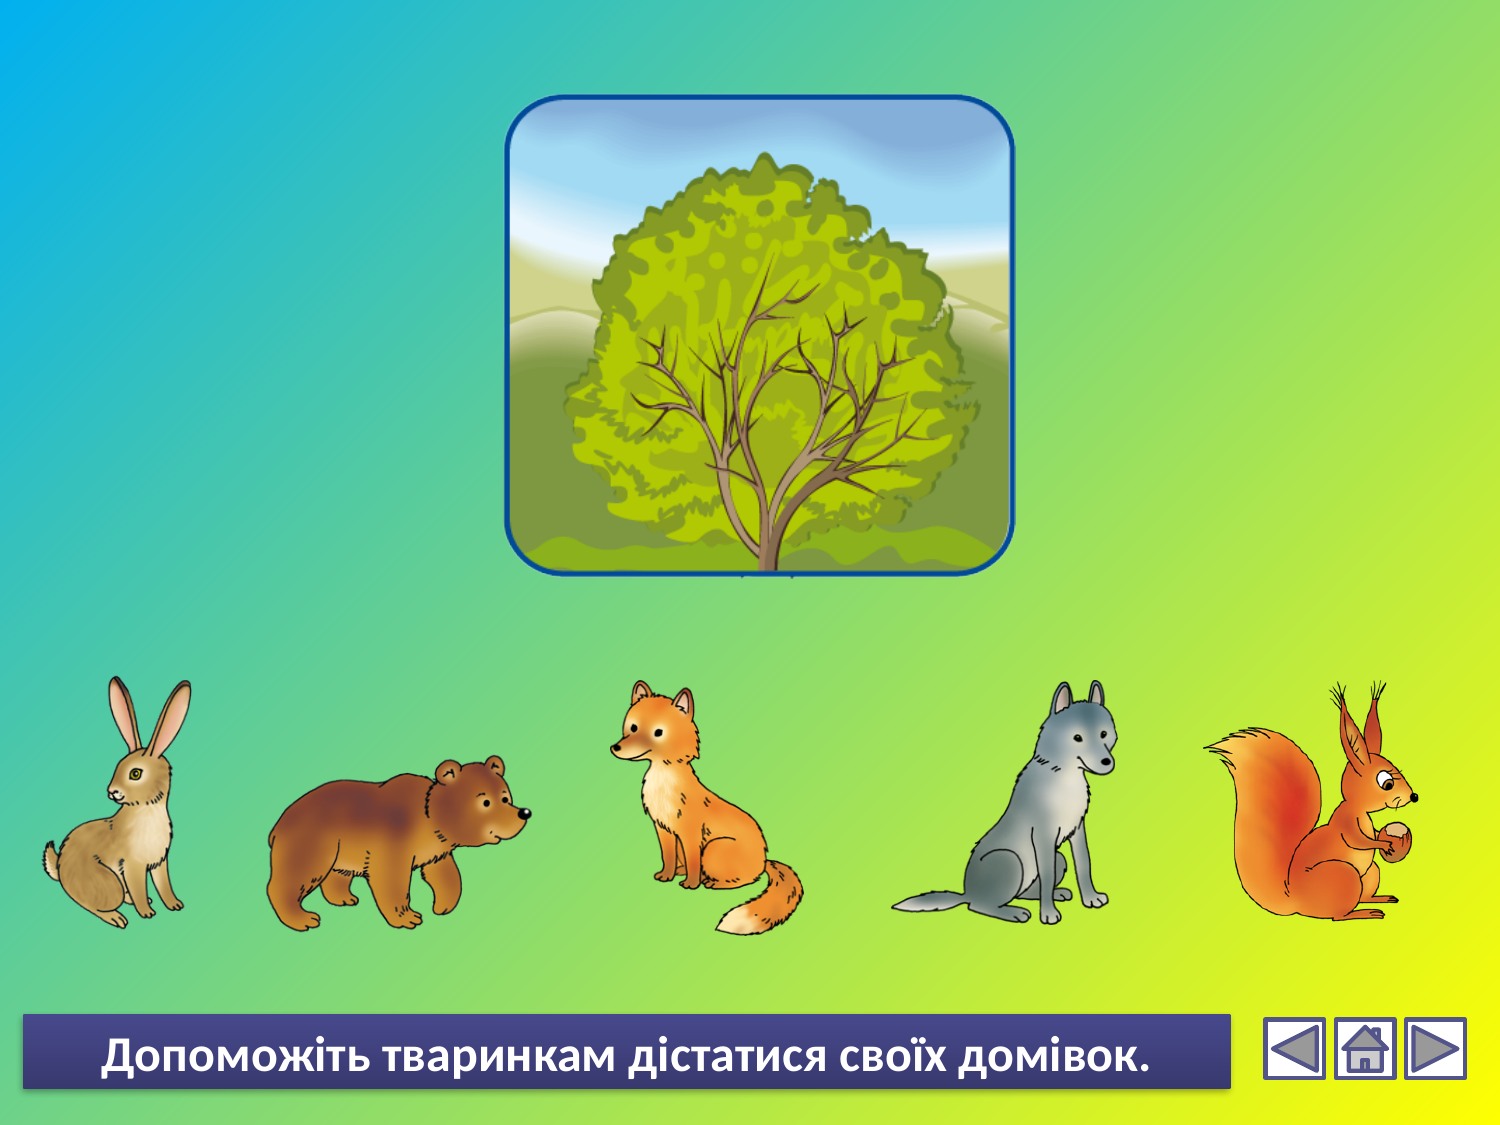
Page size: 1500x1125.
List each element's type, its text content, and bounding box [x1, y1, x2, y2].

text_box Допоможіть тваринкам дістатися своїх домівок. [23, 1014, 1231, 1089]
picture [257, 749, 539, 942]
picture [890, 679, 1120, 926]
picture [1201, 679, 1420, 922]
text_box [1263, 1017, 1326, 1080]
picture [503, 93, 1016, 579]
text_box [1334, 1017, 1397, 1080]
text_box [1404, 1017, 1467, 1080]
picture [609, 679, 806, 937]
picture [34, 667, 203, 936]
